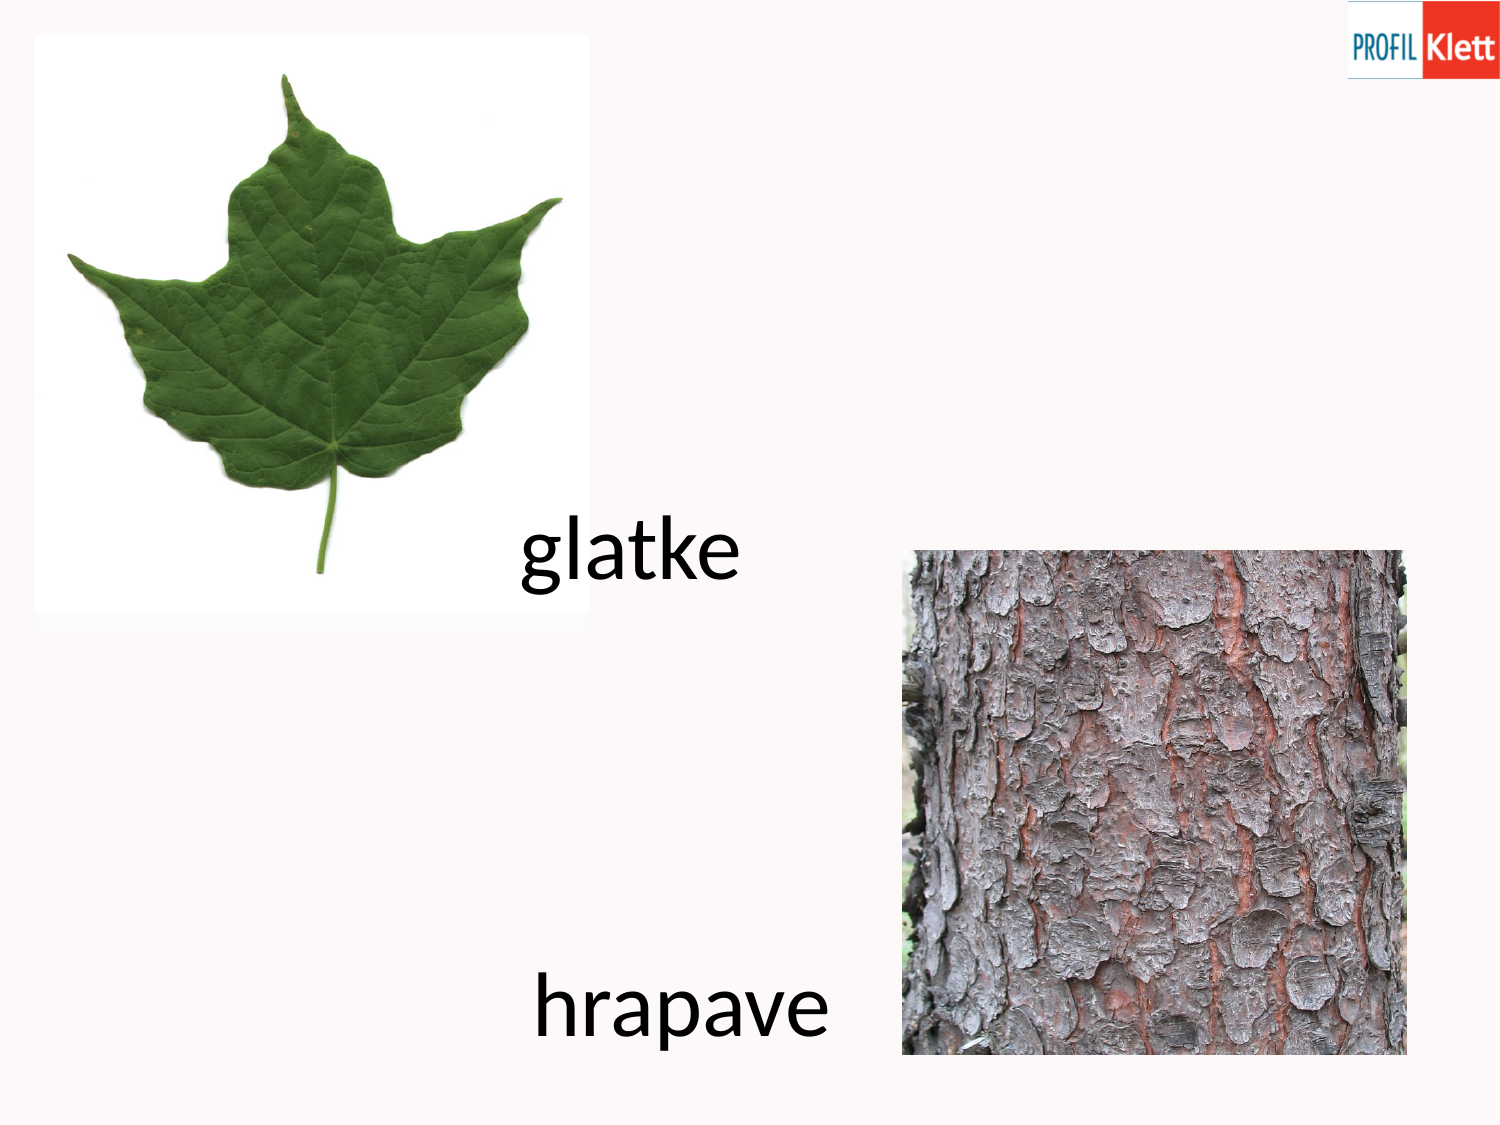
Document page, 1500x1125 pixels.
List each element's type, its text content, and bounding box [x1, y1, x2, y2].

text_box hrapave [517, 937, 847, 1063]
text_box glatke [594, 480, 758, 606]
picture [0, 0, 1500, 1125]
